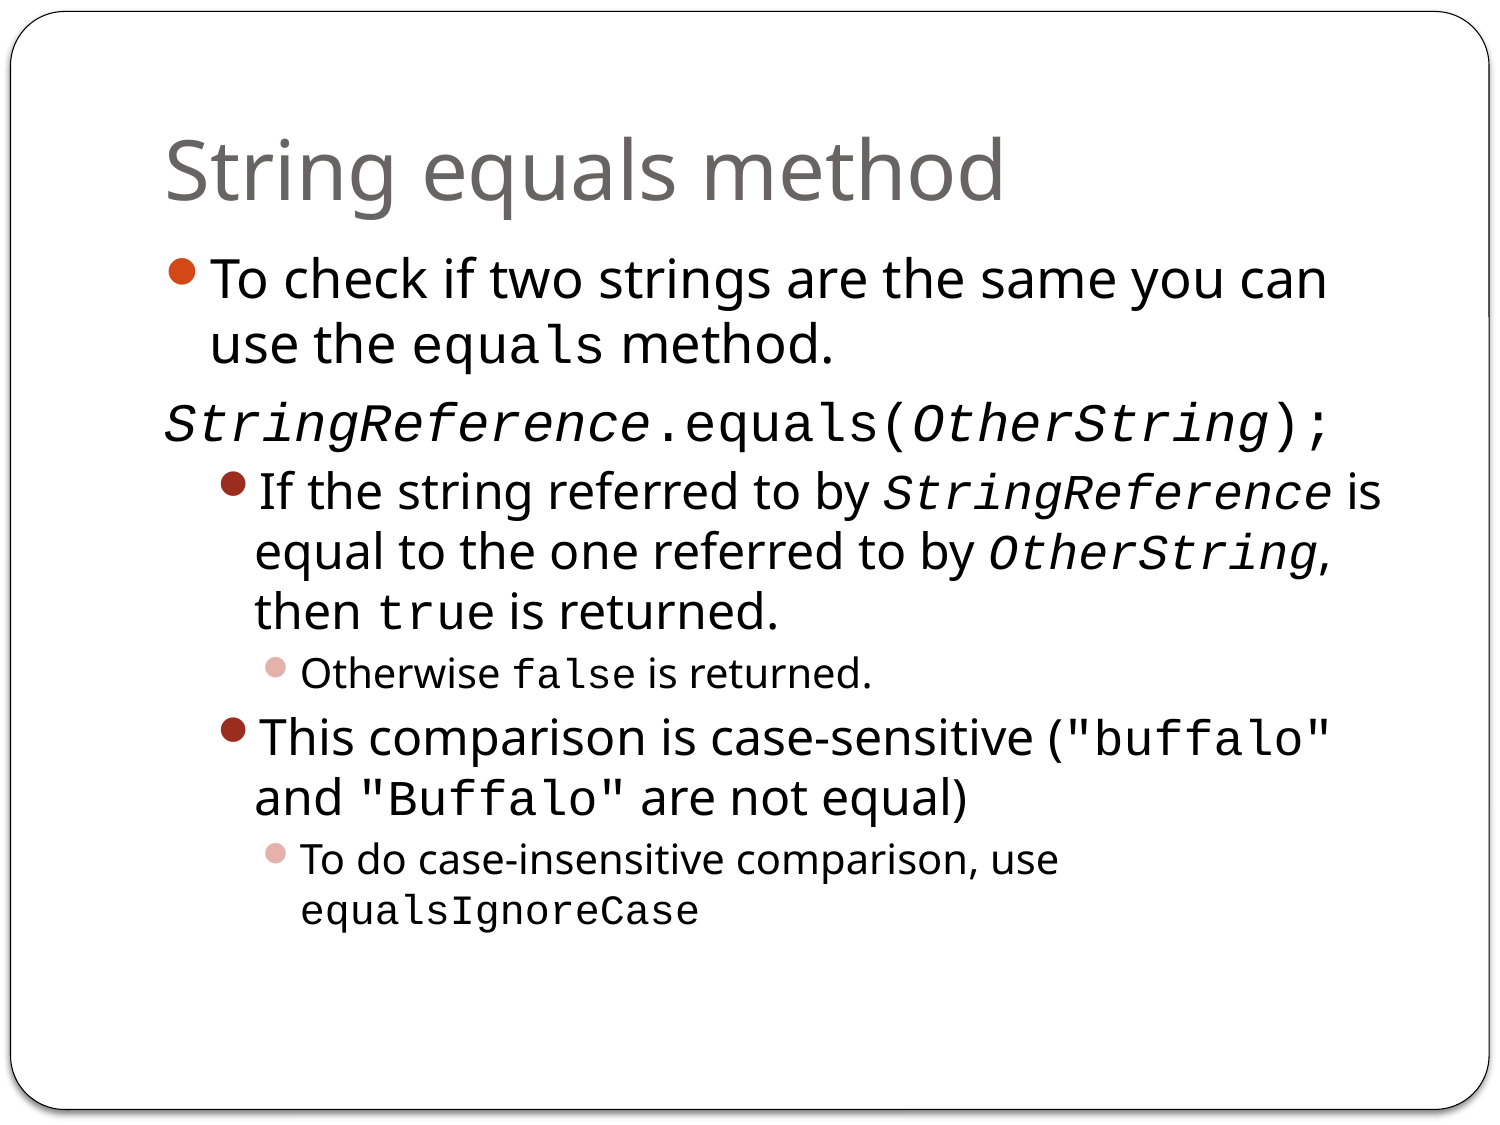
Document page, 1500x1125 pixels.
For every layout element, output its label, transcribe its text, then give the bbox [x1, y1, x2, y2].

title String equals method [150, 45, 1425, 233]
list To check if two strings are the same you can use the equals method. StringReference.equals(OtherString); If the string referred to by StringReference is equal to the one referred to by OtherString, then true is returned. Otherwise false is returned. This comparison is case-sensitive ("buffalo" and "Buffalo" are not equal) To do case-insensitive comparison, use equalsIgnoreCase [150, 237, 1425, 988]
